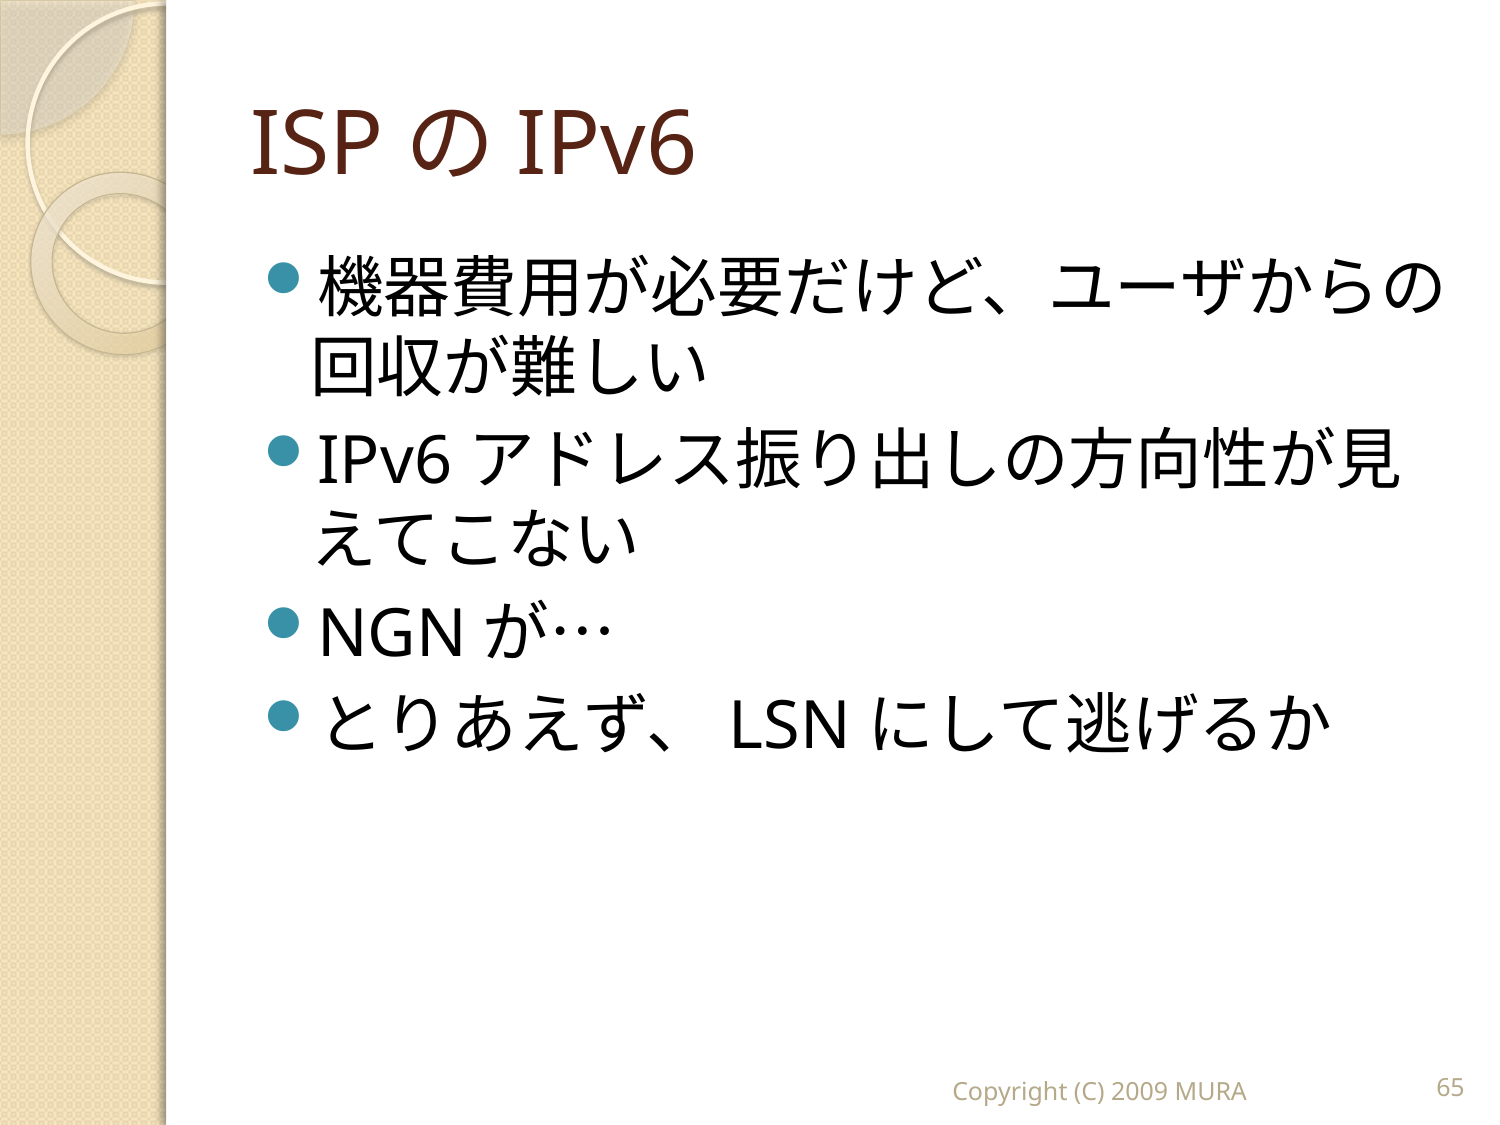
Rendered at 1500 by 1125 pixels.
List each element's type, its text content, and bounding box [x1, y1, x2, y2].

title ISPのIPv6 [235, 45, 1466, 233]
list 機器費用が必要だけど、ユーザからの回収が難しい IPv6アドレス振り出しの方向性が見えてこない NGNが… とりあえず、LSNにして逃げるか [235, 237, 1466, 1025]
footer Copyright (C) 2009 MURA [937, 1034, 1413, 1113]
slide_number 65 [1413, 1034, 1488, 1113]
